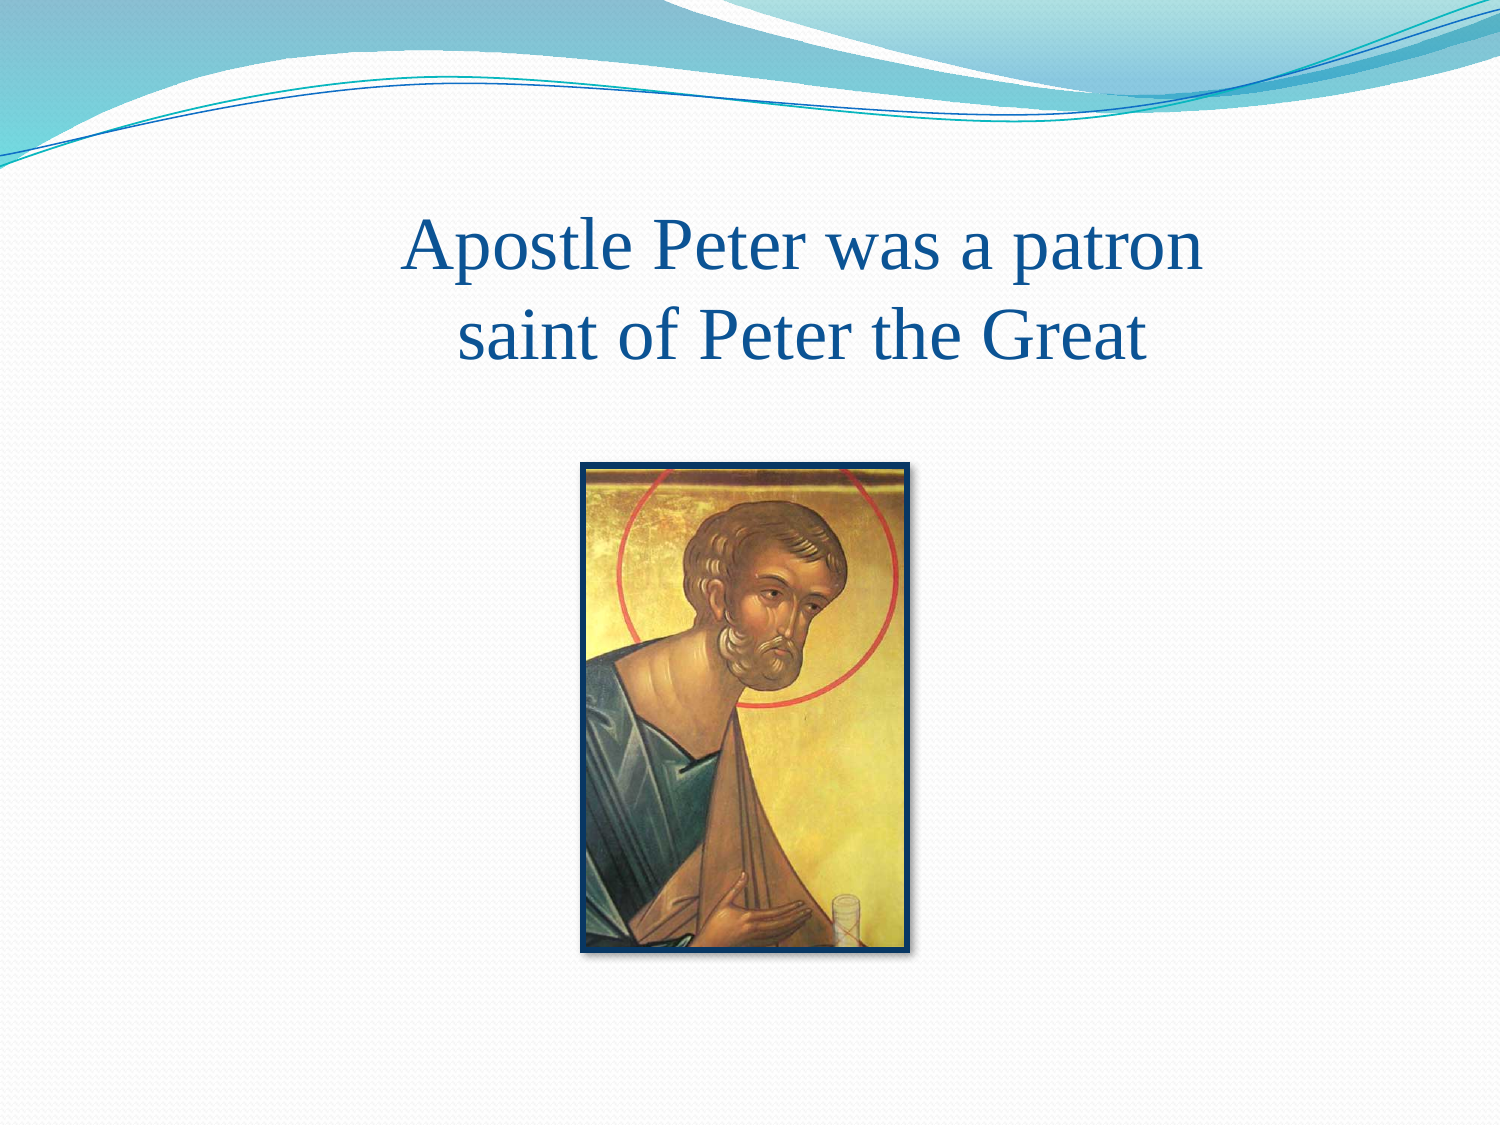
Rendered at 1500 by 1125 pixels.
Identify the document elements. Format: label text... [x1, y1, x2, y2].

text_box Apostle Peter was a patron saint of Peter the Great [328, 187, 1278, 383]
picture [585, 468, 905, 947]
